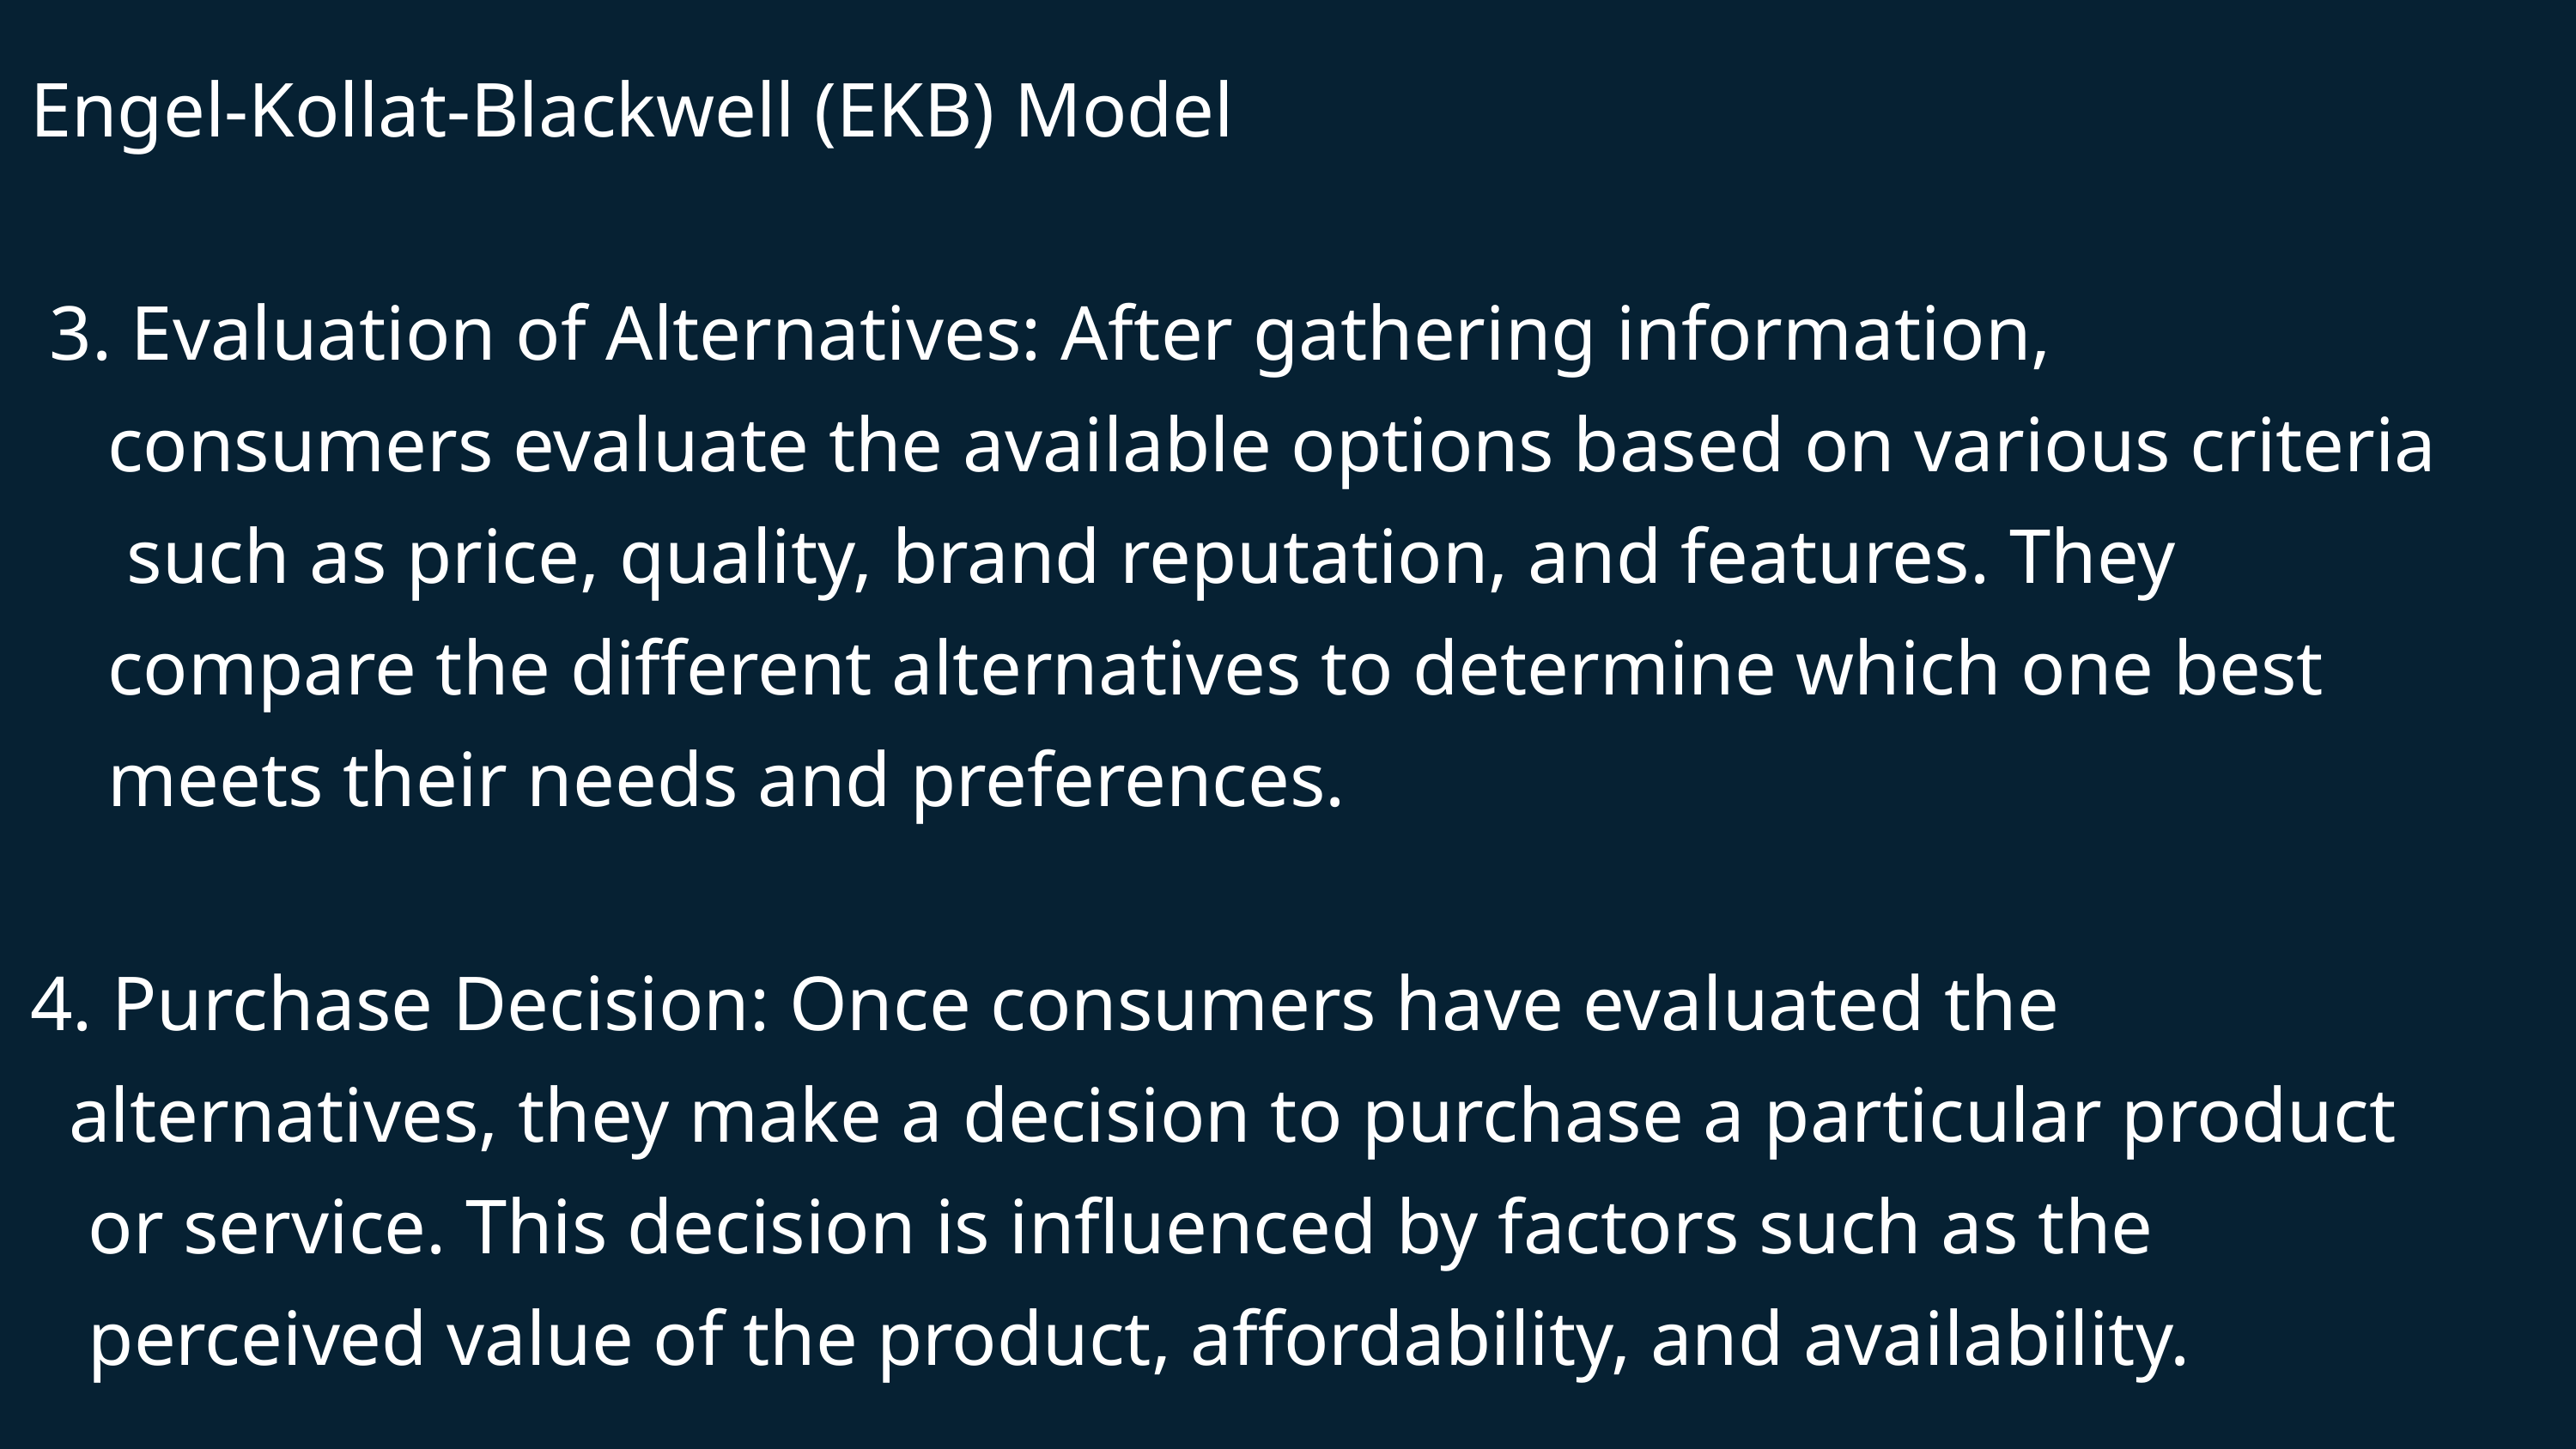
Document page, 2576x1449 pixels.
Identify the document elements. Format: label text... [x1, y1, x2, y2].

text_box Engel-Kollat-Blackwell (EKB) Model 3. Evaluation of Alternatives: After gathering information, consumers evaluate the available options based on various criteria such as price, quality, brand reputation, and features. They compare the different alternatives to determine which one best meets their needs and preferences. 4. Purchase Decision: Once consumers have evaluated the alternatives, they make a decision to purchase a particular product or service. This decision is influenced by factors such as the perceived value of the product, affordability, and availability. [30, 39, 2494, 1449]
